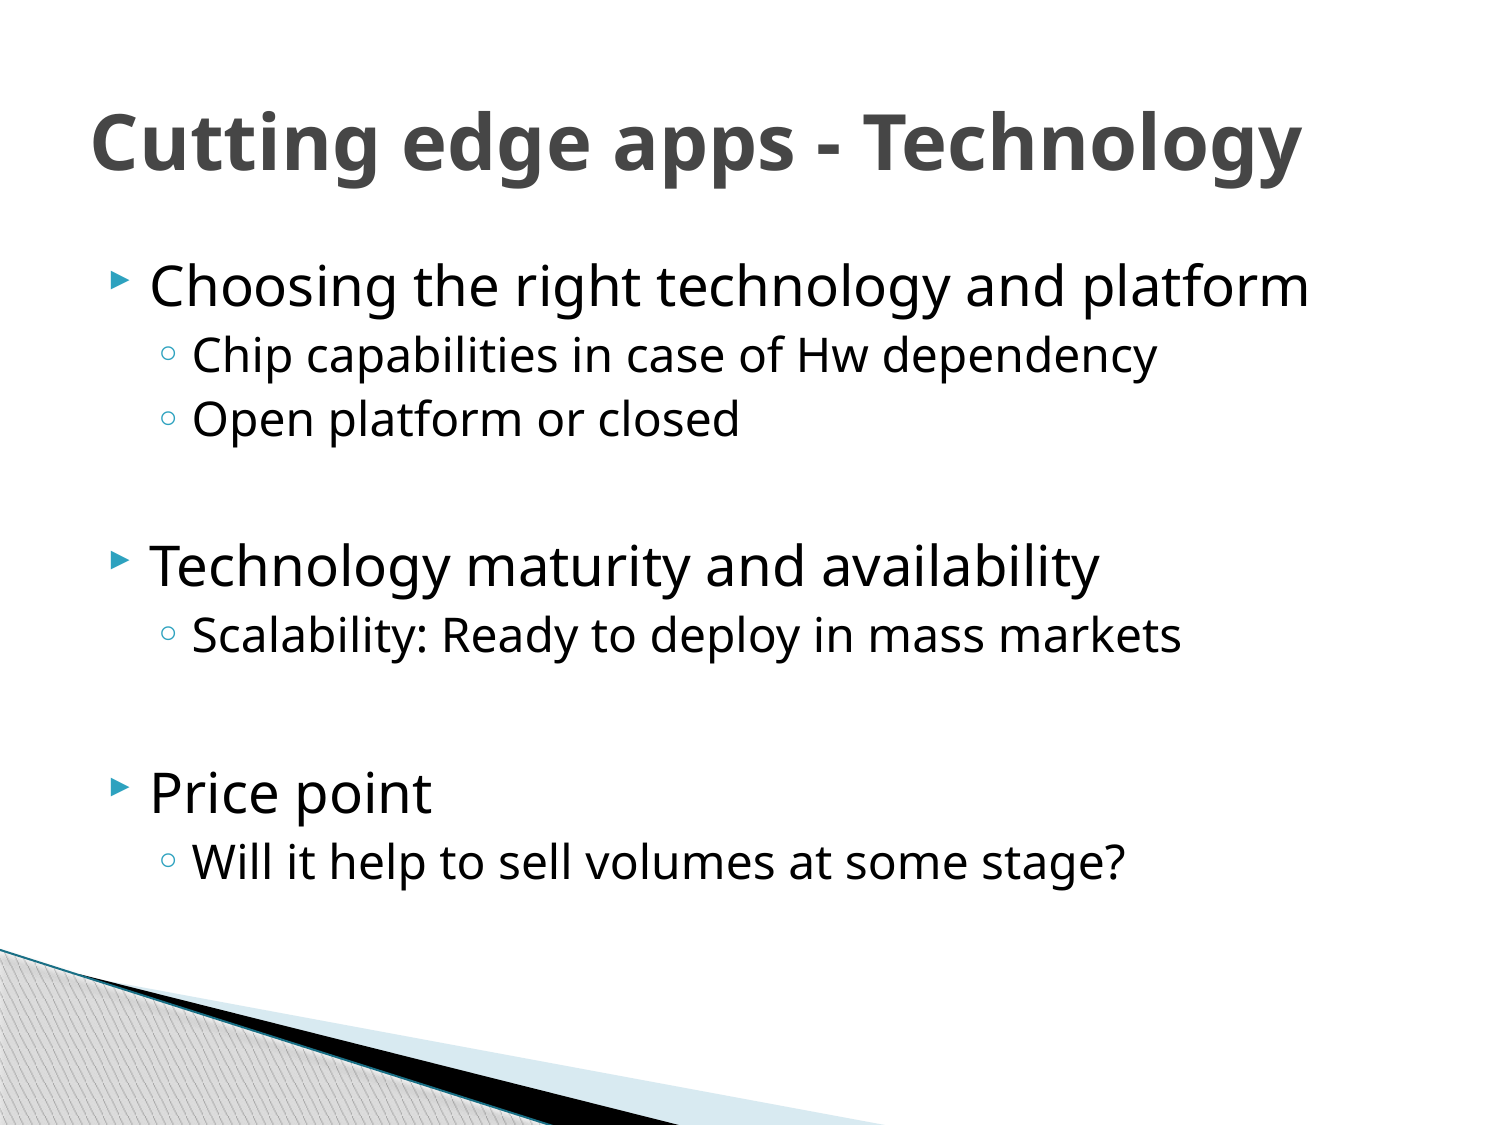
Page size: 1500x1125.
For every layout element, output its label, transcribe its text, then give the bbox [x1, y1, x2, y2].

list Choosing the right technology and platform Chip capabilities in case of Hw dependency Open platform or closed Technology maturity and availability Scalability: Ready to deploy in mass markets Price point Will it help to sell volumes at some stage? [75, 243, 1425, 986]
title Cutting edge apps - Technology [75, 45, 1425, 233]
